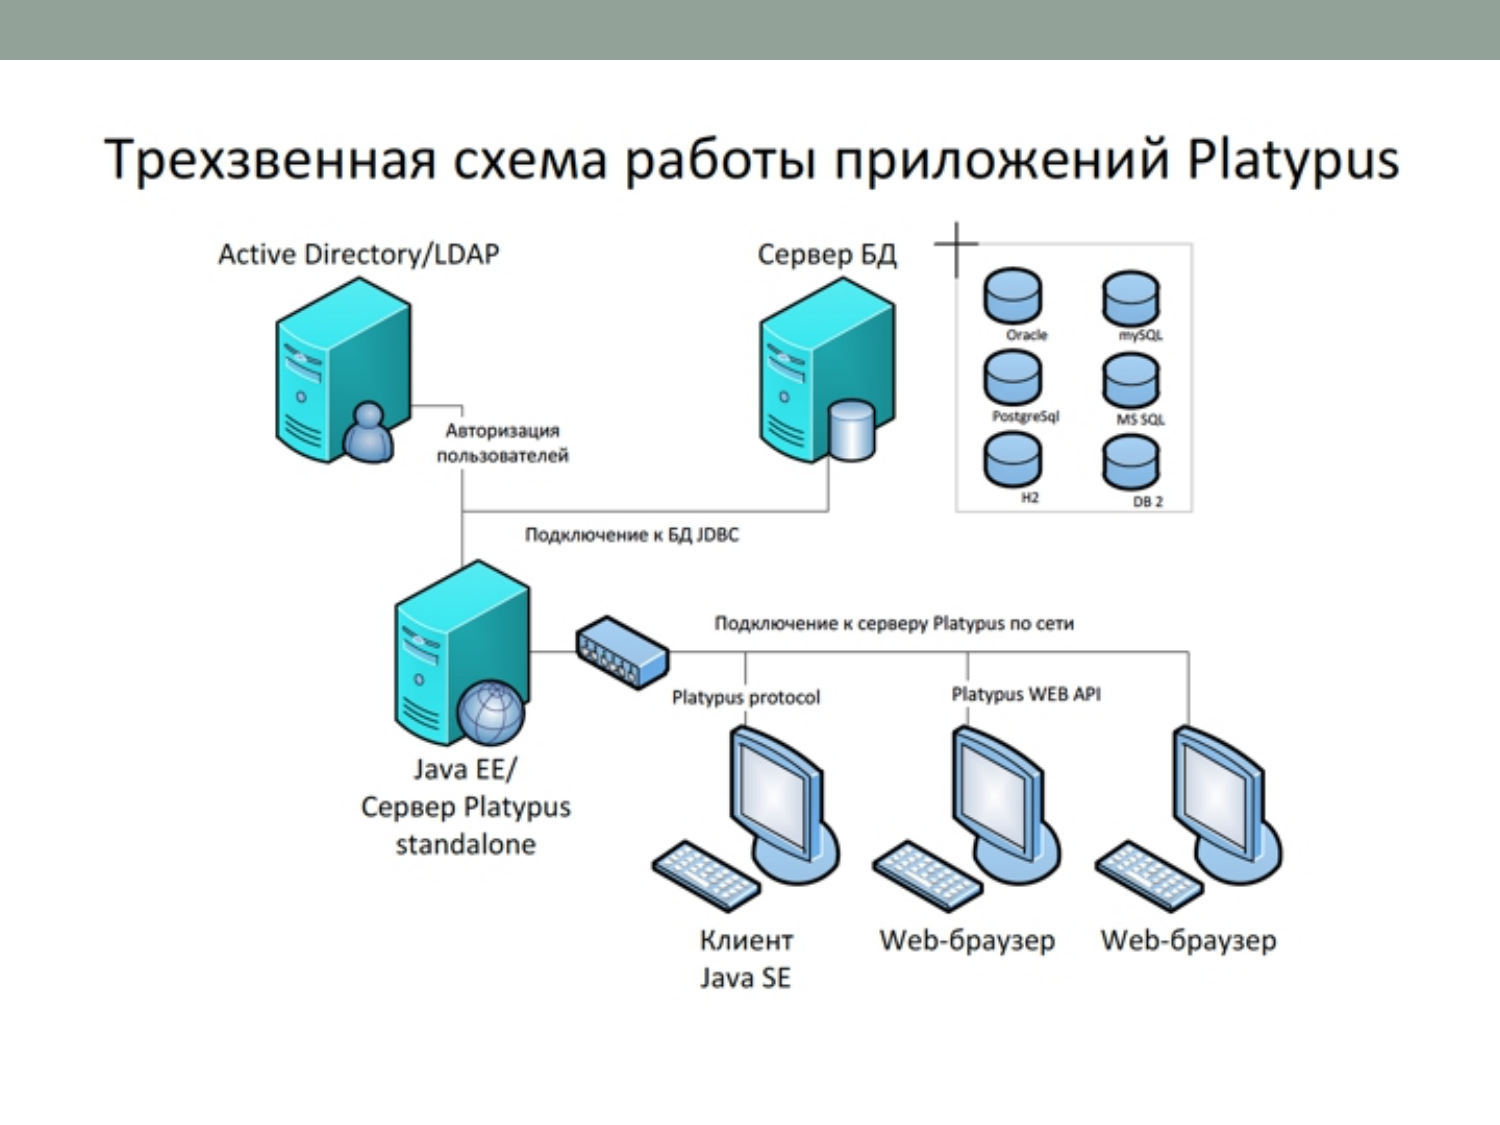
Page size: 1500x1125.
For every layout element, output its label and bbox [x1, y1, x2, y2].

picture [75, 117, 1423, 1008]
